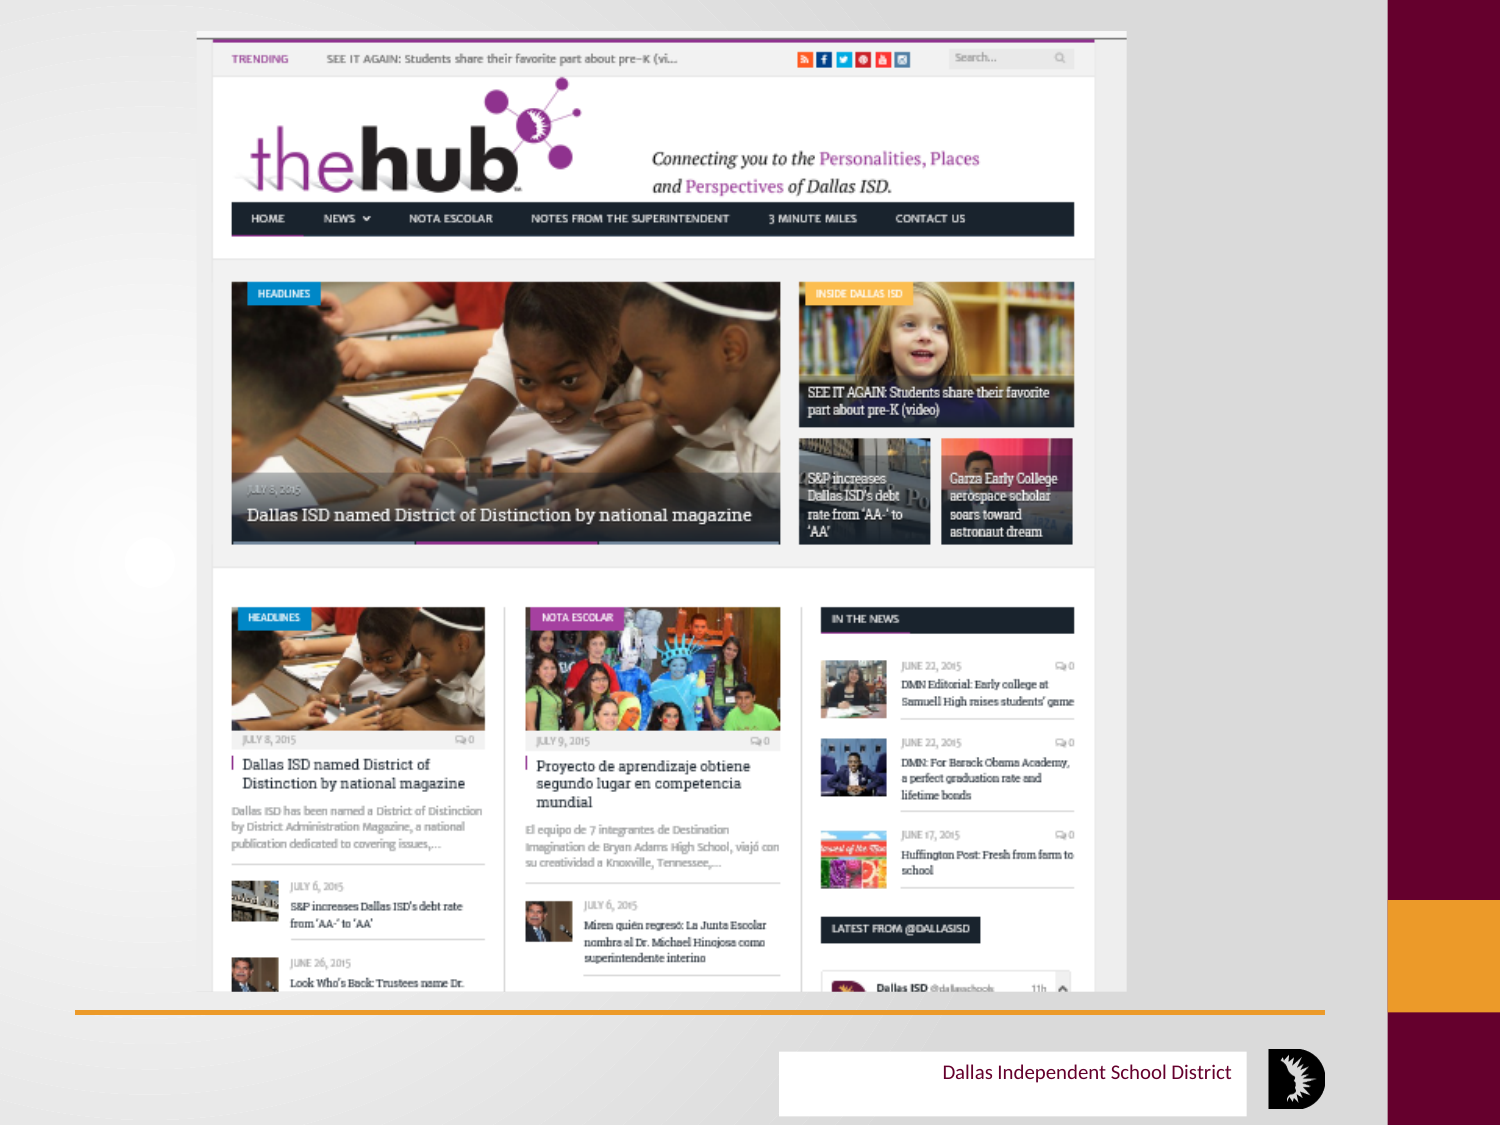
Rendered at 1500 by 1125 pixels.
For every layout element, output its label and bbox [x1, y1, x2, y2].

picture [817, 1049, 1325, 1109]
picture [196, 31, 1128, 993]
